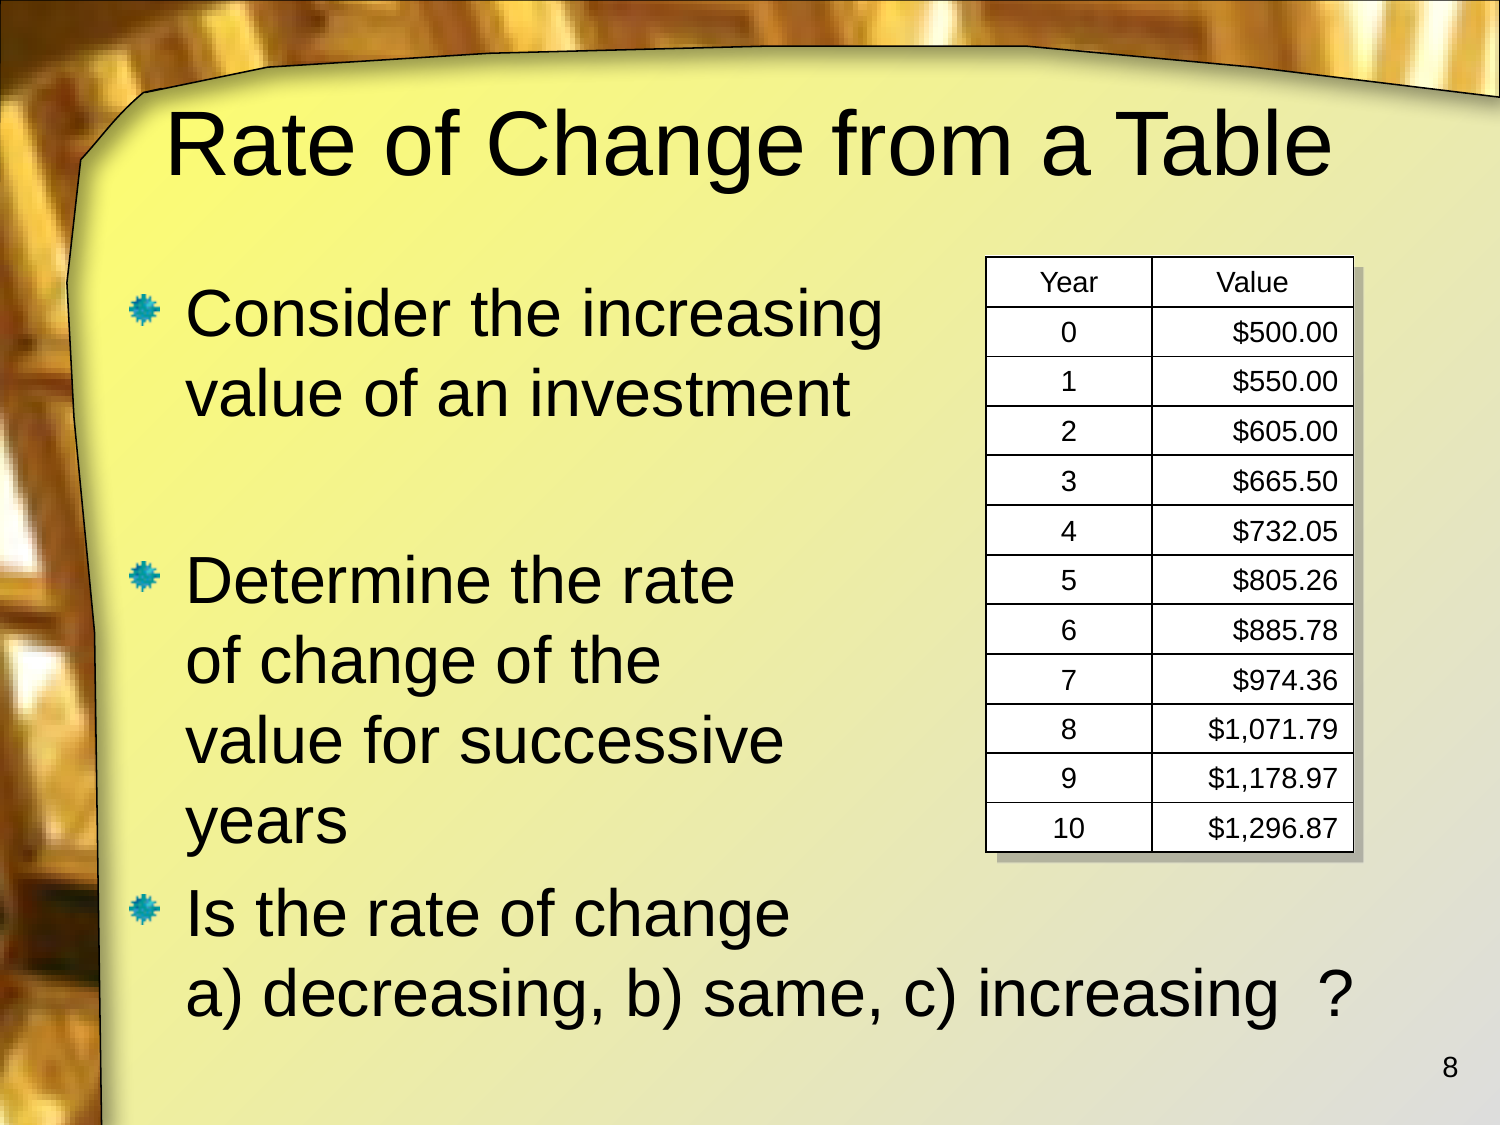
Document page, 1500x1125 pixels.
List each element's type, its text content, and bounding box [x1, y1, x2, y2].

table_cell 4 [987, 506, 1151, 554]
title Rate of Change from a Table [75, 45, 1425, 233]
table_cell 7 [987, 655, 1151, 703]
table_cell 0 [987, 308, 1151, 356]
table_cell $665.50 [1153, 456, 1353, 504]
picture [129, 294, 160, 326]
list Consider the increasing value of an investment Determine the rate of change of the value for successive years Is the rate of change a) decreasing, b) same, c) increasing ? [114, 262, 1483, 1096]
table_cell 2 [987, 407, 1151, 454]
table_cell $550.00 [1153, 357, 1353, 405]
table_cell 8 [987, 705, 1151, 752]
table_cell $974.36 [1153, 655, 1353, 703]
picture [0, 1, 1499, 1125]
table_cell $1,071.79 [1153, 705, 1353, 752]
table_cell $500.00 [1153, 308, 1353, 356]
table_cell $805.26 [1153, 556, 1353, 603]
table_header Value [1153, 258, 1353, 306]
table_cell 5 [987, 556, 1151, 603]
picture [129, 561, 160, 592]
table_cell 3 [987, 456, 1151, 504]
table_cell $885.78 [1153, 605, 1353, 653]
picture [129, 894, 160, 925]
table_cell $1,178.97 [1153, 754, 1353, 802]
table_cell 1 [987, 357, 1151, 405]
table_cell 9 [987, 754, 1151, 802]
table_header Year [987, 258, 1151, 306]
slide_number 8 [1123, 1040, 1474, 1119]
table_cell $732.05 [1153, 506, 1353, 554]
table_cell 10 [987, 803, 1151, 851]
table_cell $605.00 [1153, 407, 1353, 454]
table_cell 6 [987, 605, 1151, 653]
table_cell $1,296.87 [1153, 803, 1353, 851]
